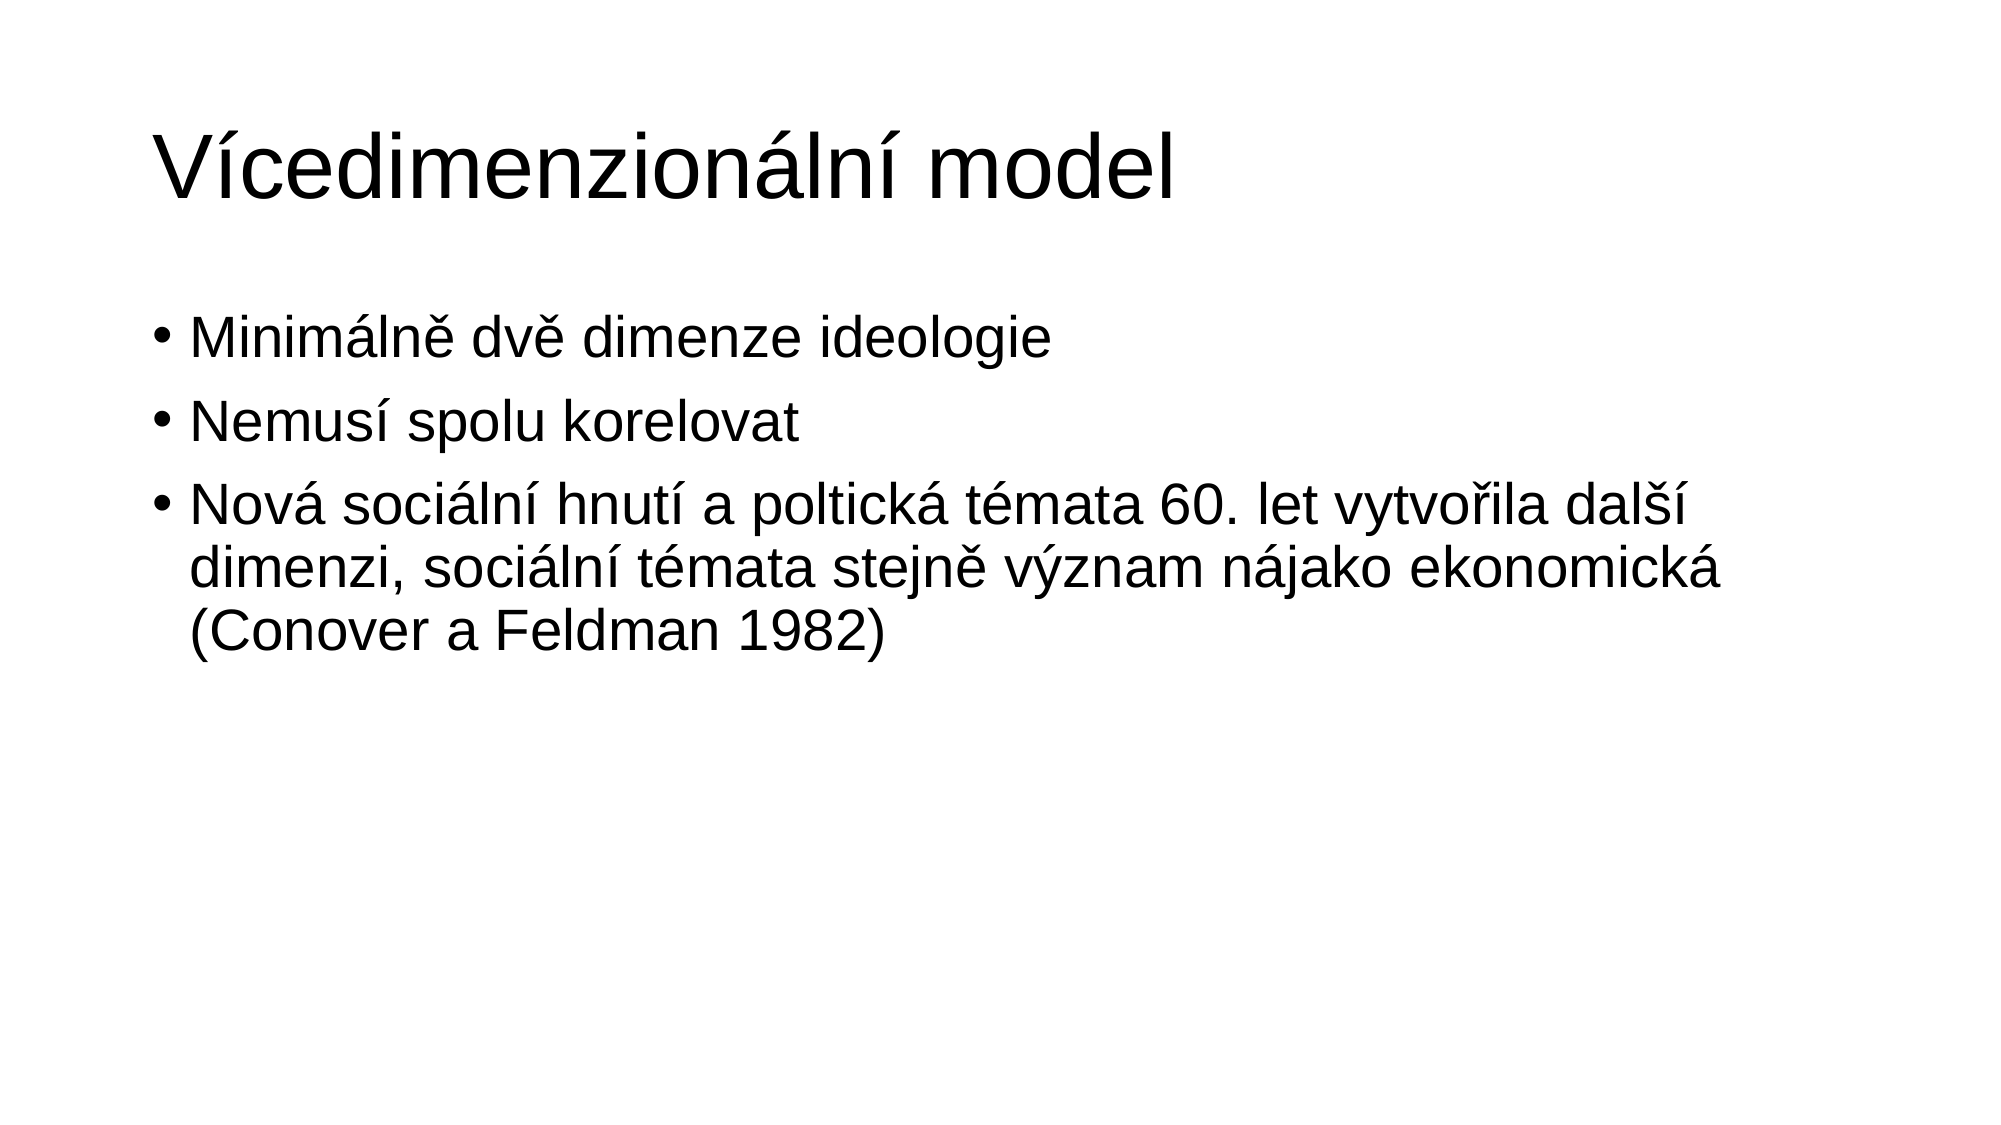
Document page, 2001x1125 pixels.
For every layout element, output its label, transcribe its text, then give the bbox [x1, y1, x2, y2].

title Vícedimenzionální model [137, 59, 1863, 278]
list Minimálně dvě dimenze ideologie Nemusí spolu korelovat Nová sociální hnutí a poltická témata 60. let vytvořila další dimenzi, sociální témata stejně význam nájako ekonomická (Conover a Feldman 1982) [137, 299, 1863, 1014]
